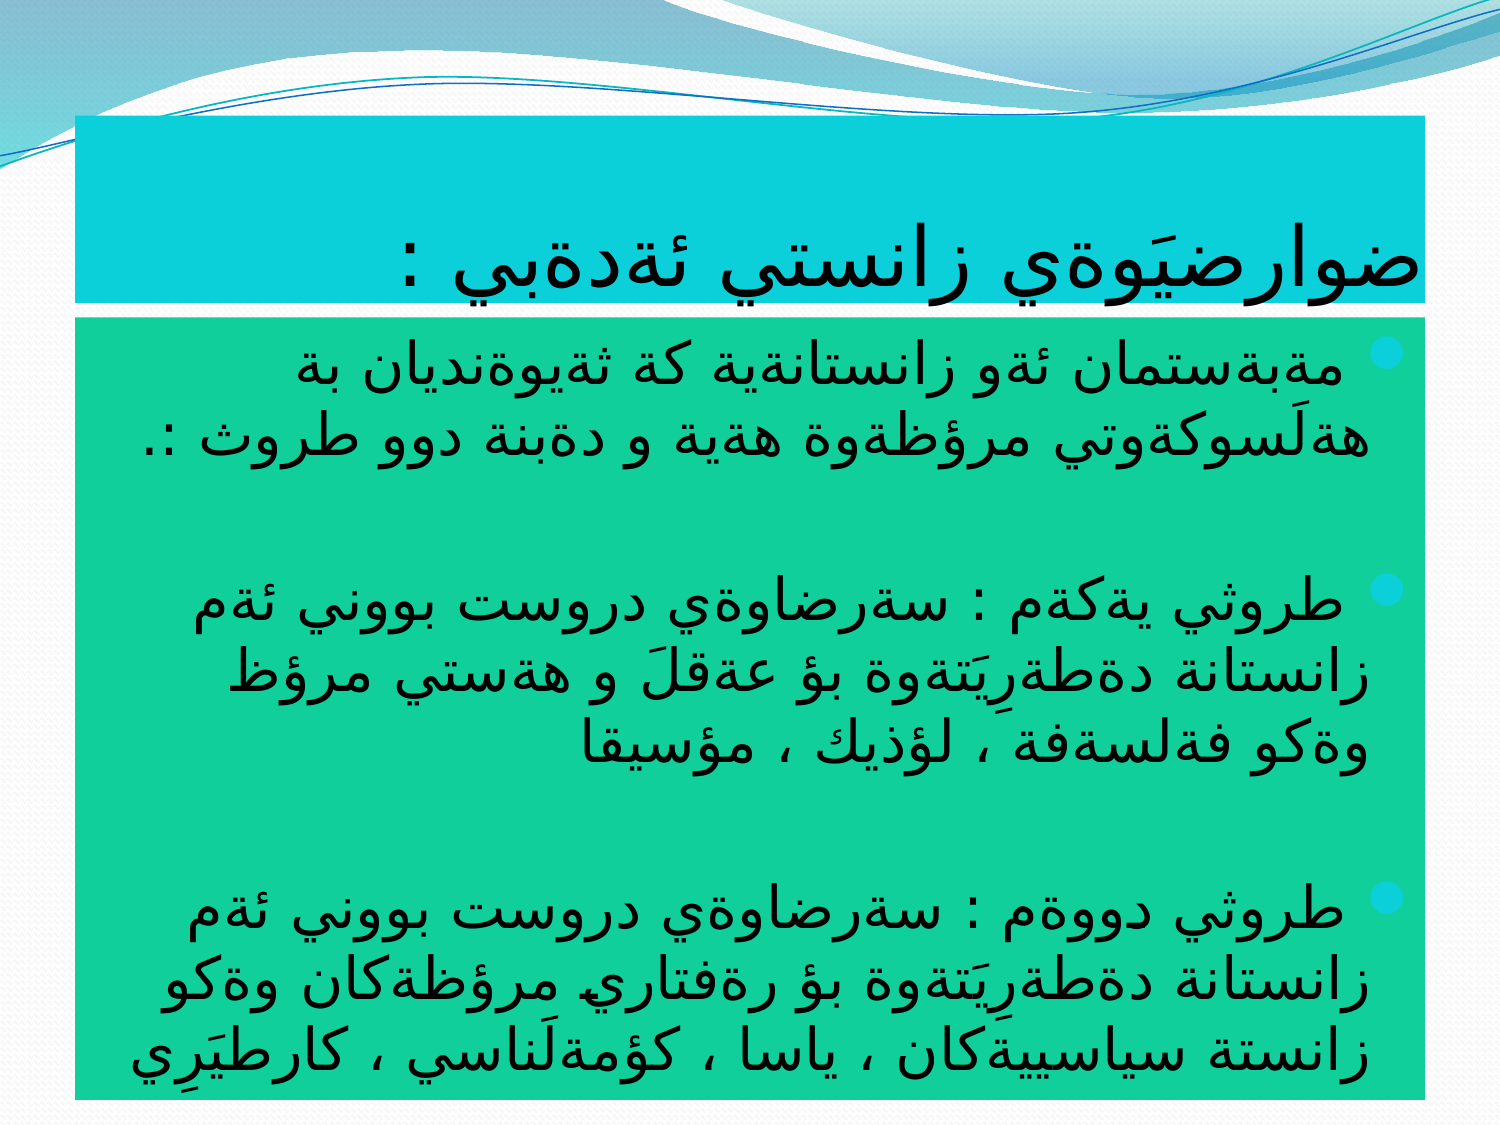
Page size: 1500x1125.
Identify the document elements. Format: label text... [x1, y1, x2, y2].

list مةبةستمان ئةو زانستانةية كة ثةيوةنديان بة هةلَسوكةوتي مرؤظةوة هةية و دةبنة دوو طروث :. طروثي يةكةم : سةرضاوةي دروست بووني ئةم زانستانة دةطةرِيَتةوة بؤ عةقلَ و هةستي مرؤظ وةكو فةلسةفة ، لؤذيك ، مؤسيقا طروثي دووةم : سةرضاوةي دروست بووني ئةم زانستانة دةطةرِيَتةوة بؤ رةفتاري مرؤظةكان وةكو زانستة سياسييةكان ، ياسا ، كؤمةلَناسي ، كارطيَرِي [75, 317, 1425, 1100]
title ضوارضيَوةي زانستي ئةدةبي : [75, 115, 1425, 303]
